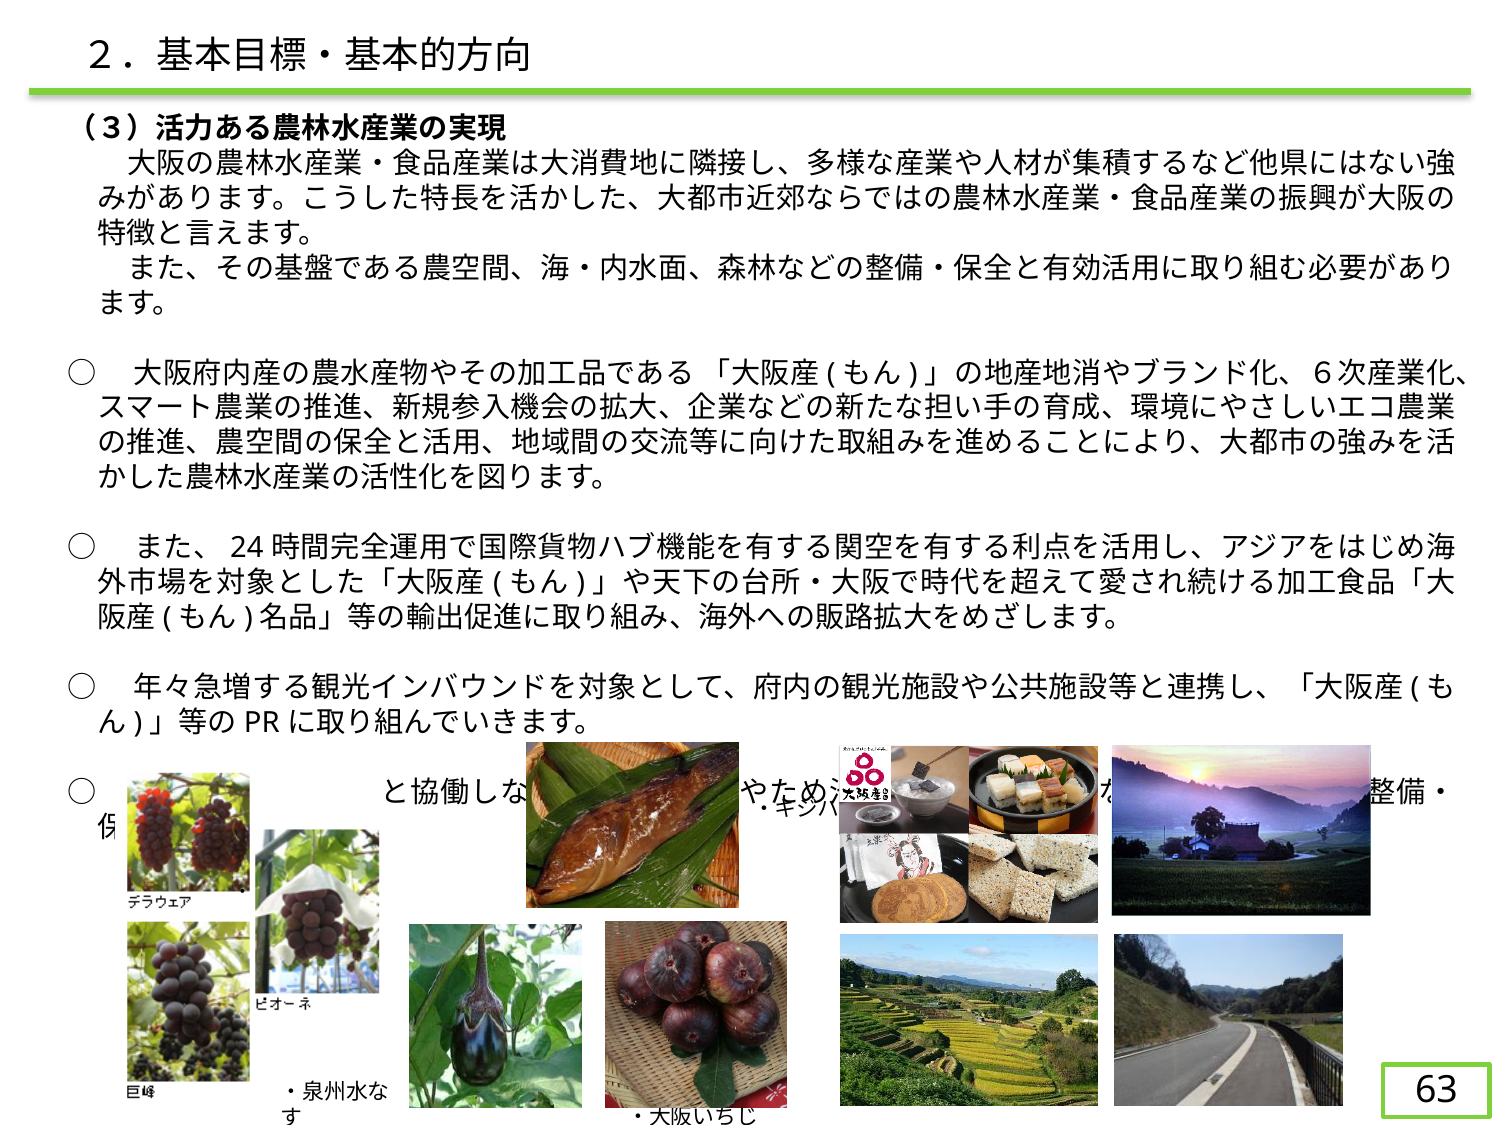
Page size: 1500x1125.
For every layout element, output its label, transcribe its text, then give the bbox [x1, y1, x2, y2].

text_box 62 [1381, 1062, 1492, 1119]
picture [1114, 934, 1344, 1106]
text_box ・キジハタ [744, 786, 832, 828]
text_box ２．基本目標・基本的方向 [29, 24, 1365, 84]
picture [605, 921, 788, 1108]
text_box ・大阪いちじく [612, 1106, 793, 1125]
picture [837, 744, 1098, 923]
text_box （３）活力ある農林水産業の実現 大阪の農林水産業・食品産業は大消費地に隣接し、多様な産業や人材が集積するなど他県にはない強みがあります。こうした特長を活かした、大都市近郊ならではの農林水産業・食品産業の振興が大阪の特徴と言えます。 また、その基盤である農空間、海・内⽔⾯、森林などの整備・保全と有効活用に取り組む必要があります。 ○ 大阪府内産の農水産物やその加工品である 「大阪産(もん)」の地産地消やブランド化、６次産業化、スマート農業の推進、新規参入機会の拡大、企業などの新たな担い手の育成、環境にやさしいエコ農業の推進、農空間の保全と活用、地域間の交流等に向けた取組みを進めることにより、大都市の強みを活かした農林水産業の活性化を図ります。 ○ また、24時間完全運用で国際貨物ハブ機能を有する関空を有する利点を活用し、アジアをはじめ海外市場を対象とした「大阪産(もん)」や天下の台所・大阪で時代を超えて愛され続ける加工食品「大阪産(もん)名品」等の輸出促進に取り組み、海外への販路拡大をめざします。 ○ 年々急増する観光インバウンドを対象として、府内の観光施設や公共施設等と連携し、「大阪産(もん)」等のPRに取り組んでいきます。 ○ 府民や企業・地域と協働しながら、里山保全やため池の防災・減災対策など農林水産基盤の整備・保全を進めます。 [53, 101, 1471, 851]
picture [1110, 745, 1372, 917]
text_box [265, 924, 582, 1112]
picture [115, 757, 383, 1101]
picture [526, 742, 739, 908]
picture [840, 934, 1098, 1107]
